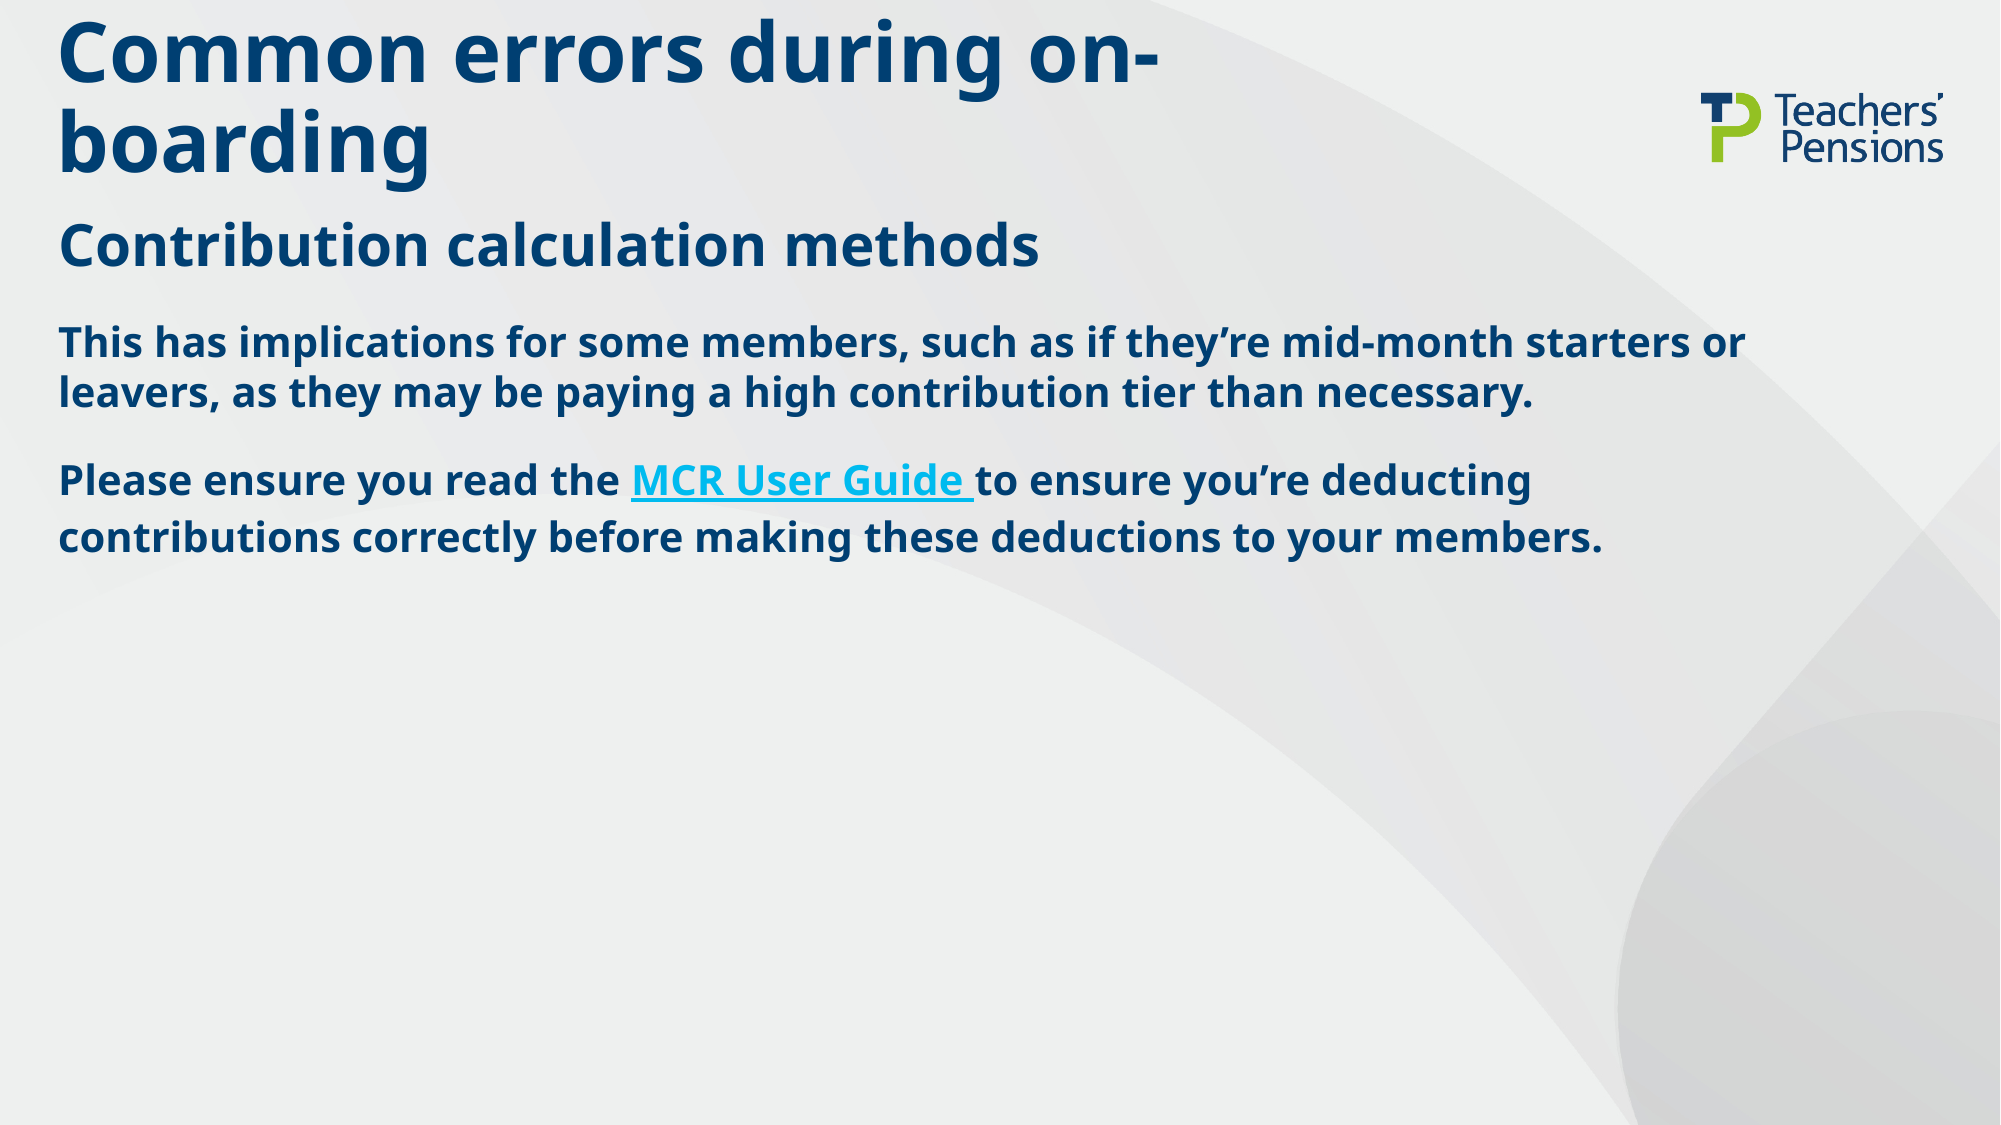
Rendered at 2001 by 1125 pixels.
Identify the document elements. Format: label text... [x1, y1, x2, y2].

title Common errors during on-boarding [56, 91, 1502, 191]
picture [0, 0, 2001, 1125]
list Contribution calculation methods This has implications for some members, such as if they’re mid-month starters or leavers, as they may be paying a high contribution tier than necessary. Please ensure you read the MCR User Guide to ensure you’re deducting contributions correctly before making these deductions to your members. [58, 208, 1815, 959]
